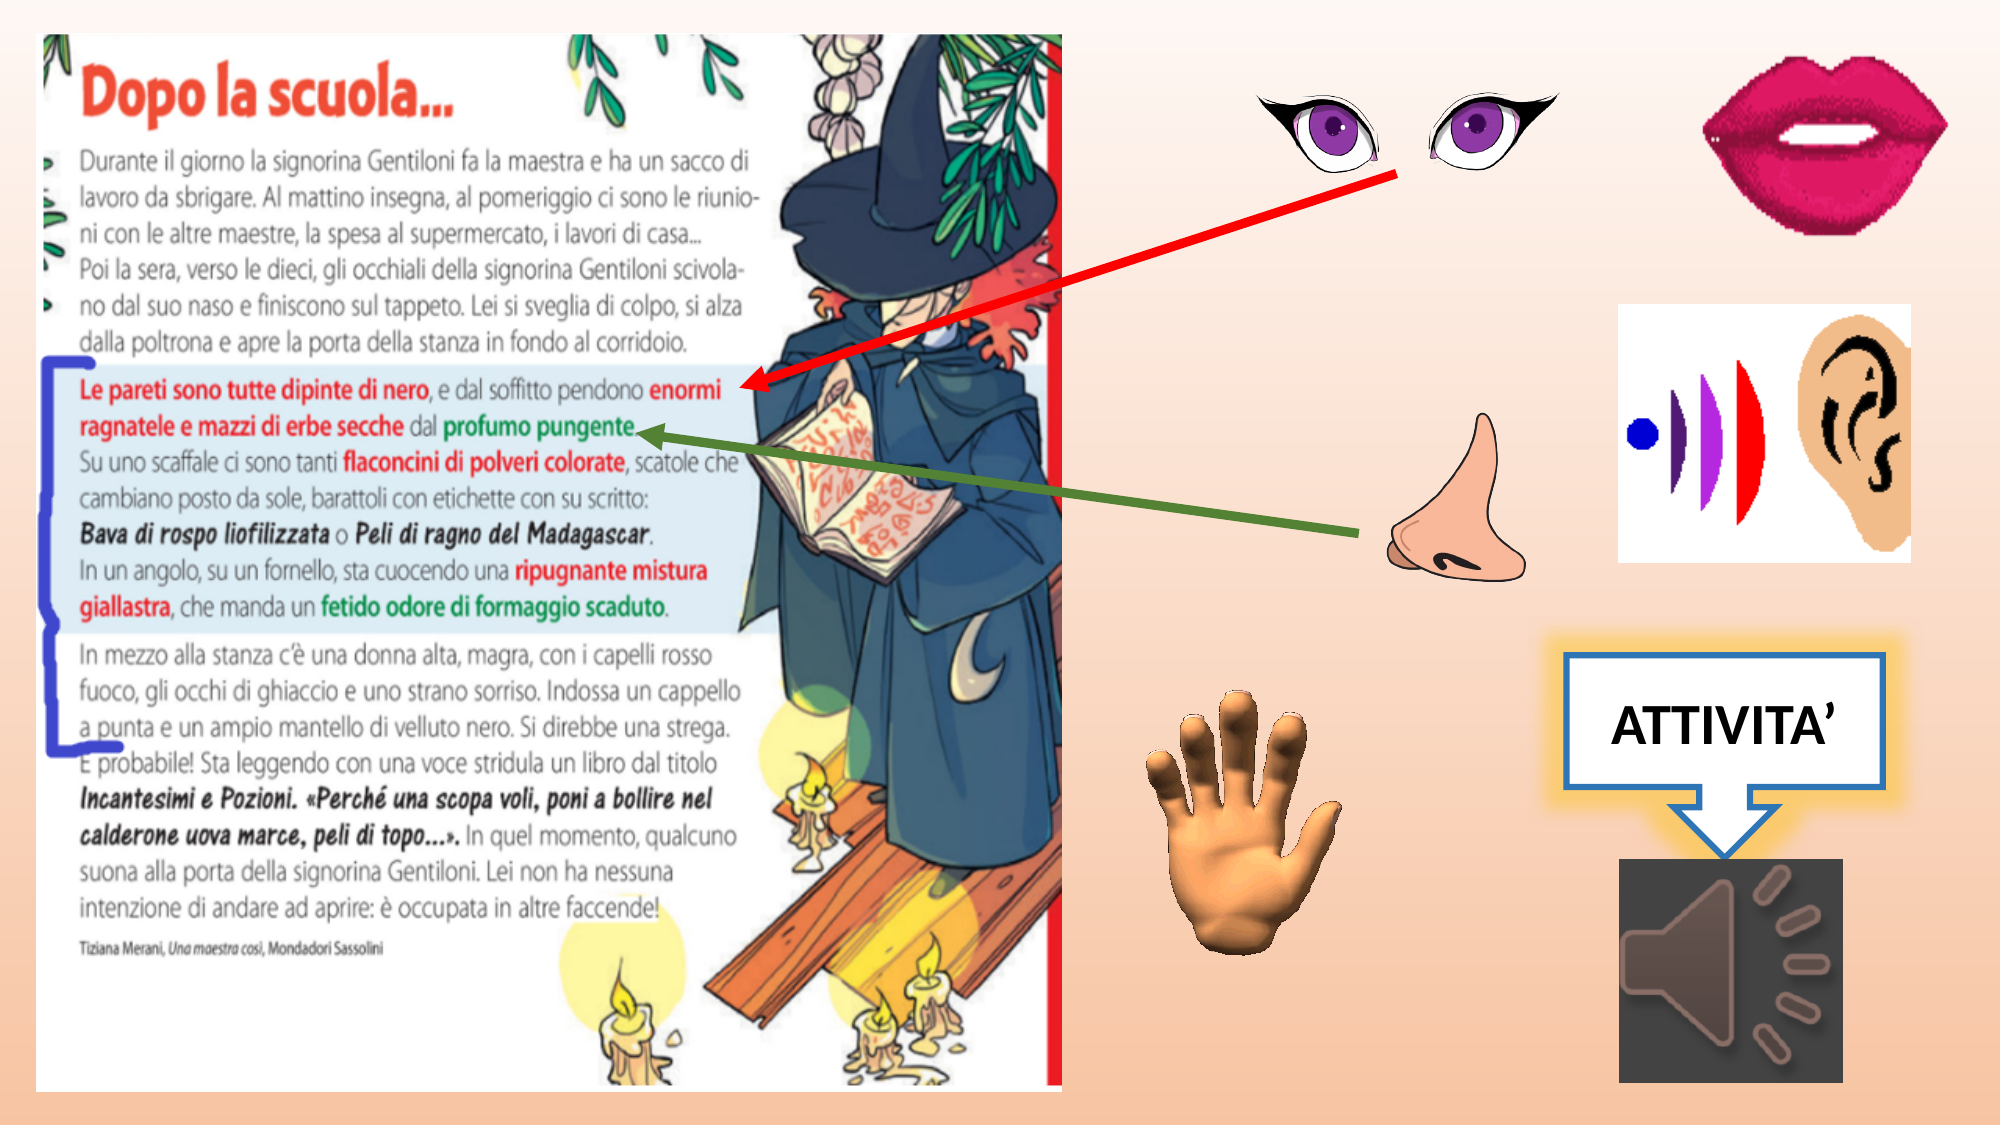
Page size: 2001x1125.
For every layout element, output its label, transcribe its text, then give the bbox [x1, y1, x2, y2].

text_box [739, 173, 1397, 388]
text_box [635, 433, 1359, 534]
picture [1618, 304, 1911, 563]
picture [1307, 348, 1605, 646]
text_box ATTIVITA’ [1565, 654, 1884, 858]
picture [1618, 858, 1844, 1084]
picture [1675, 31, 1984, 260]
picture [36, 33, 1062, 1092]
picture [1080, 663, 1397, 980]
picture [1244, 31, 1567, 265]
